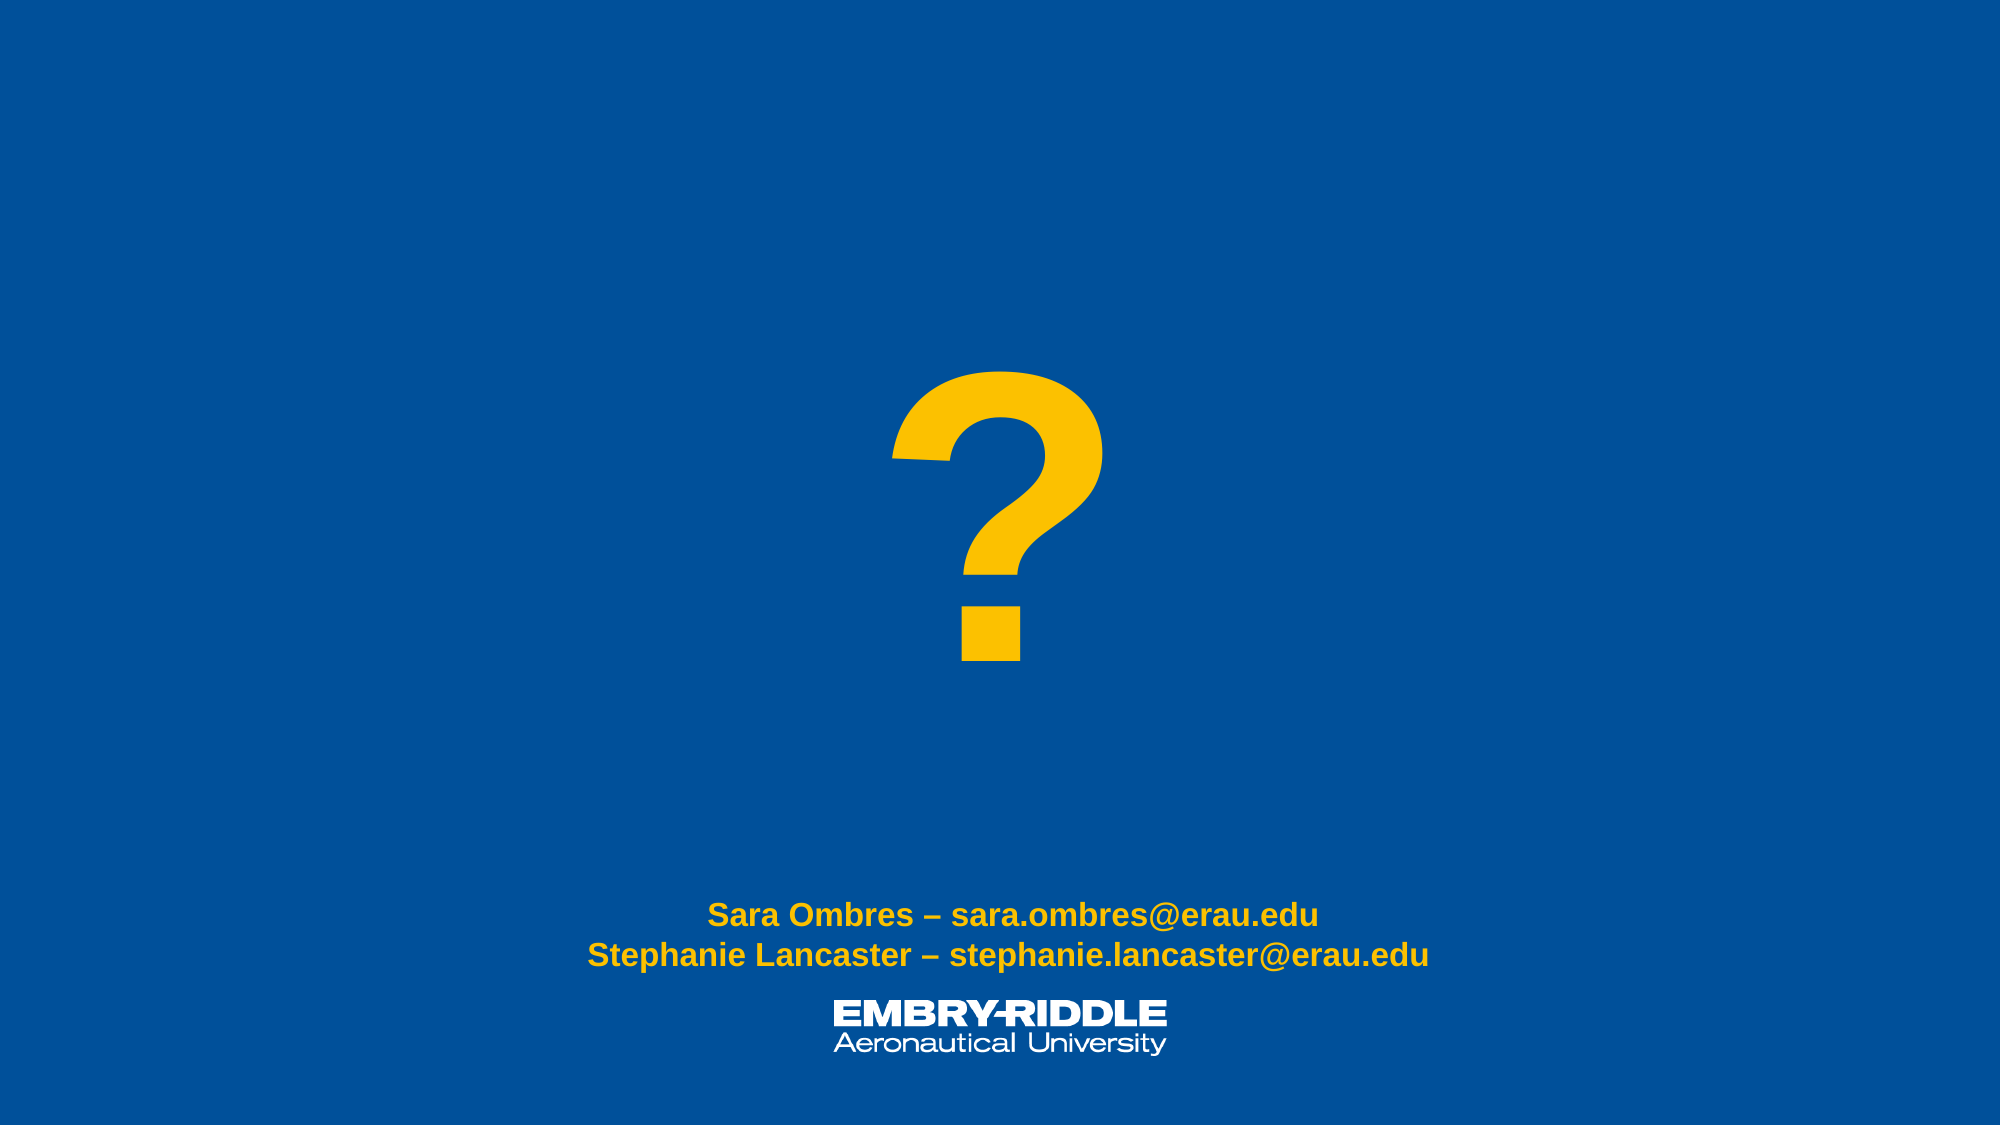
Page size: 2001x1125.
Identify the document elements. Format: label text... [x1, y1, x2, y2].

text_box Sara Ombres – sara.ombres@erau.edu Stephanie Lancaster – stephanie.lancaster@erau.edu [546, 885, 1481, 981]
picture [833, 1000, 1167, 1056]
text_box ? [781, 239, 1219, 752]
